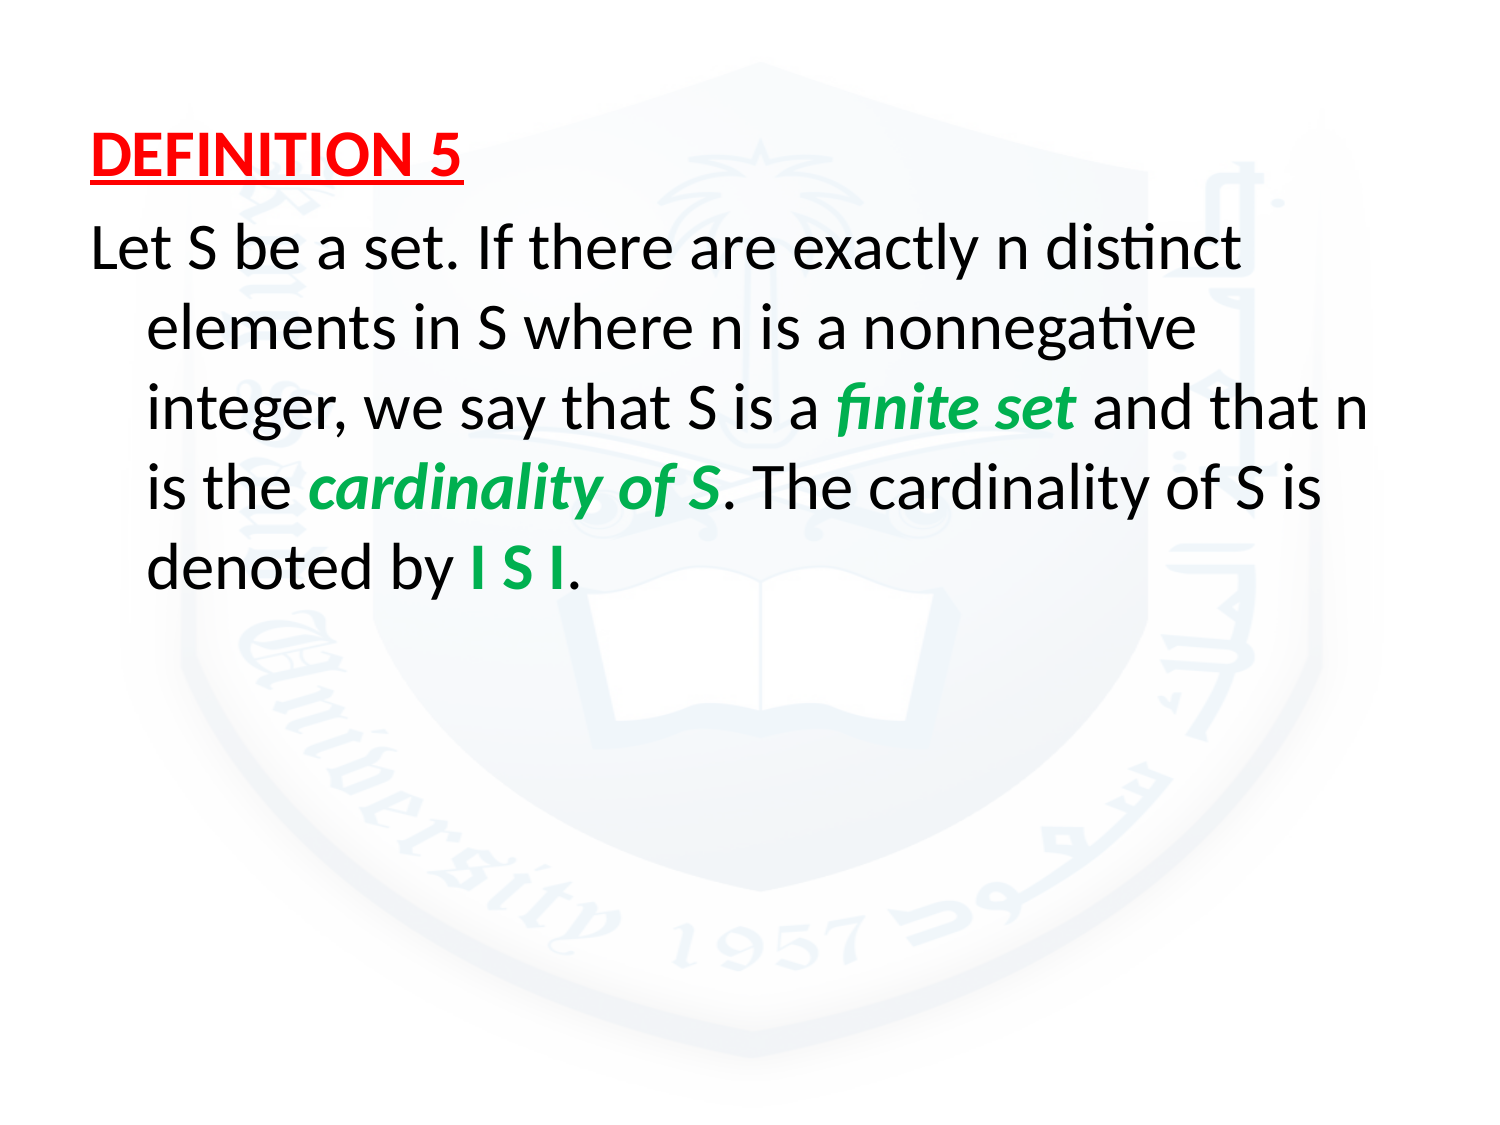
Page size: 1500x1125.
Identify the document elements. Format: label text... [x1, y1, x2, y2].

list DEFINITION 5 Let S be a set. If there are exactly n distinct elements in S where n is a nonnegative integer, we say that S is a finite set and that n is the cardinality of S. The cardinality of S is denoted by I S I. [75, 101, 1425, 728]
